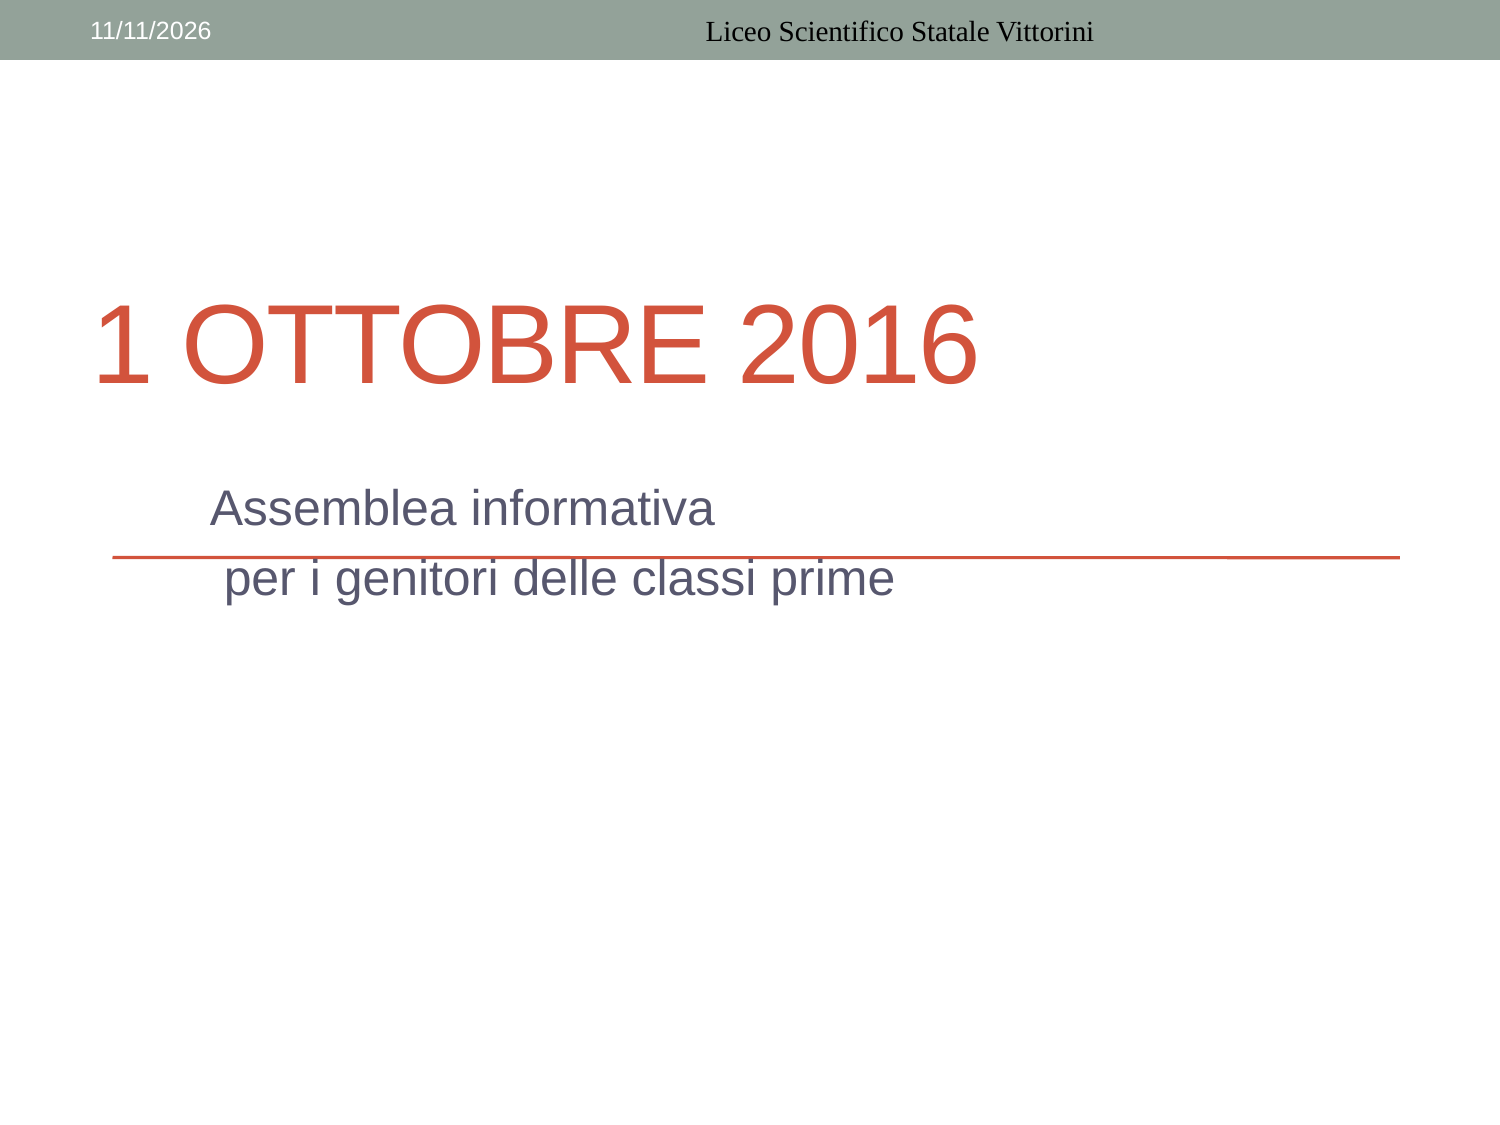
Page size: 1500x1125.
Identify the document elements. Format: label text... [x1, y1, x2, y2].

footer Liceo Scientifico Statale Vittorini [562, 3, 1238, 57]
subtitle Assemblea informativa per i genitori delle classi prime [194, 468, 1245, 756]
title 1 ottobre 2016 [76, 172, 1352, 414]
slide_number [75, 3, 550, 57]
